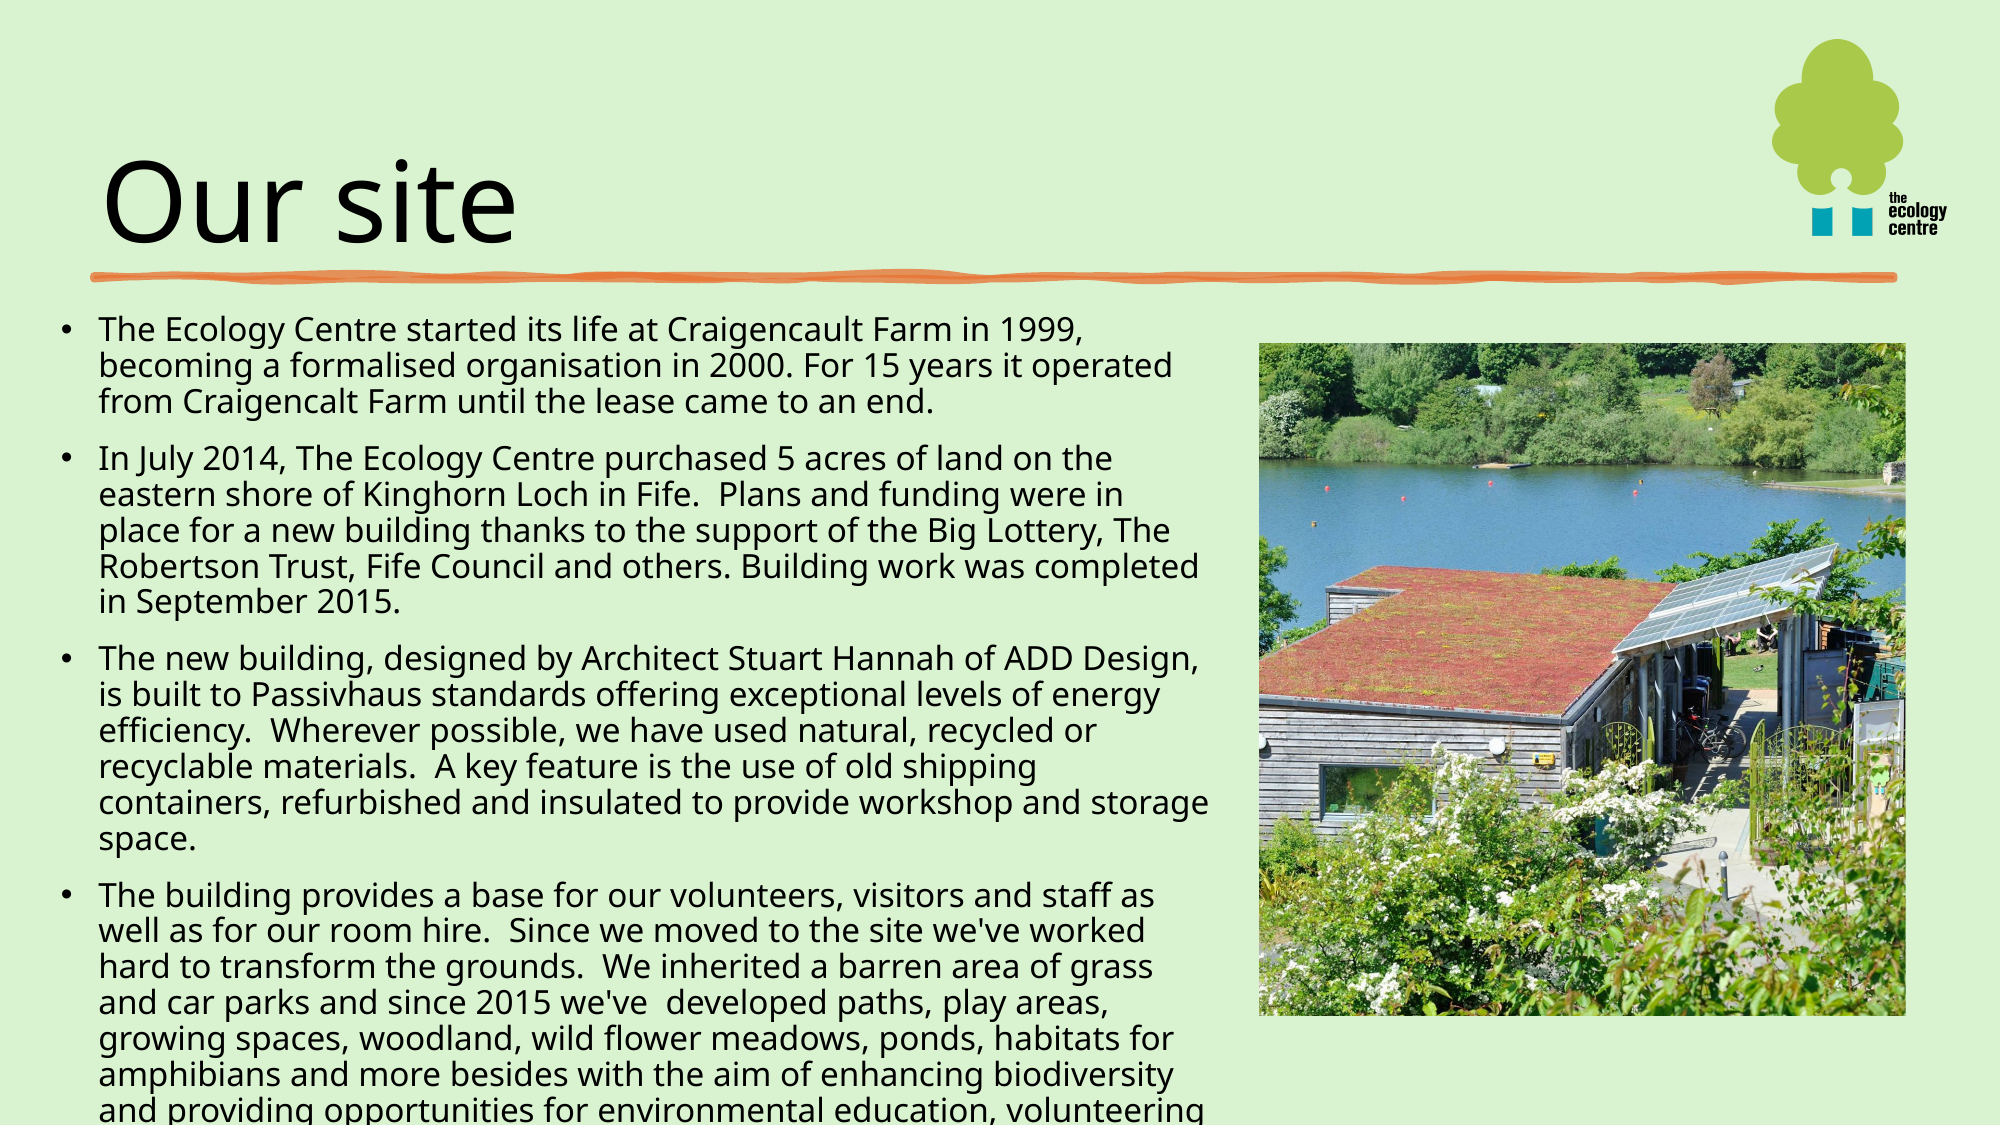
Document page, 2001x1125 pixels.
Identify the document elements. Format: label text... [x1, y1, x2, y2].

list The Ecology Centre started its life at Craigencault Farm in 1999, becoming a formalised organisation in 2000. For 15 years it operated from Craigencalt Farm until the lease came to an end. In July 2014, The Ecology Centre purchased 5 acres of land on the eastern shore of Kinghorn Loch in Fife. Plans and funding were in place for a new building thanks to the support of the Big Lottery, The Robertson Trust, Fife Council and others. Building work was completed in September 2015. The new building, designed by Architect Stuart Hannah of ADD Design, is built to Passivhaus standards offering exceptional levels of energy efficiency. Wherever possible, we have used natural, recycled or recyclable materials. A key feature is the use of old shipping containers, refurbished and insulated to provide workshop and storage space. The building provides a base for our volunteers, visitors and staff as well as for our room hire. Since we moved to the site we've worked hard to transform the grounds. We inherited a barren area of grass and car parks and since 2015 we've developed paths, play areas, growing spaces, woodland, wild flower meadows, ponds, habitats for amphibians and more besides with the aim of enhancing biodiversity and providing opportunities for environmental education, volunteering and enjoying the outdoors. [45, 305, 1230, 1018]
text_box [92, 270, 1896, 283]
picture [1772, 39, 1947, 237]
text_box [0, 0, 2000, 1125]
title Our site [85, 39, 1894, 275]
picture [1258, 342, 1907, 1016]
